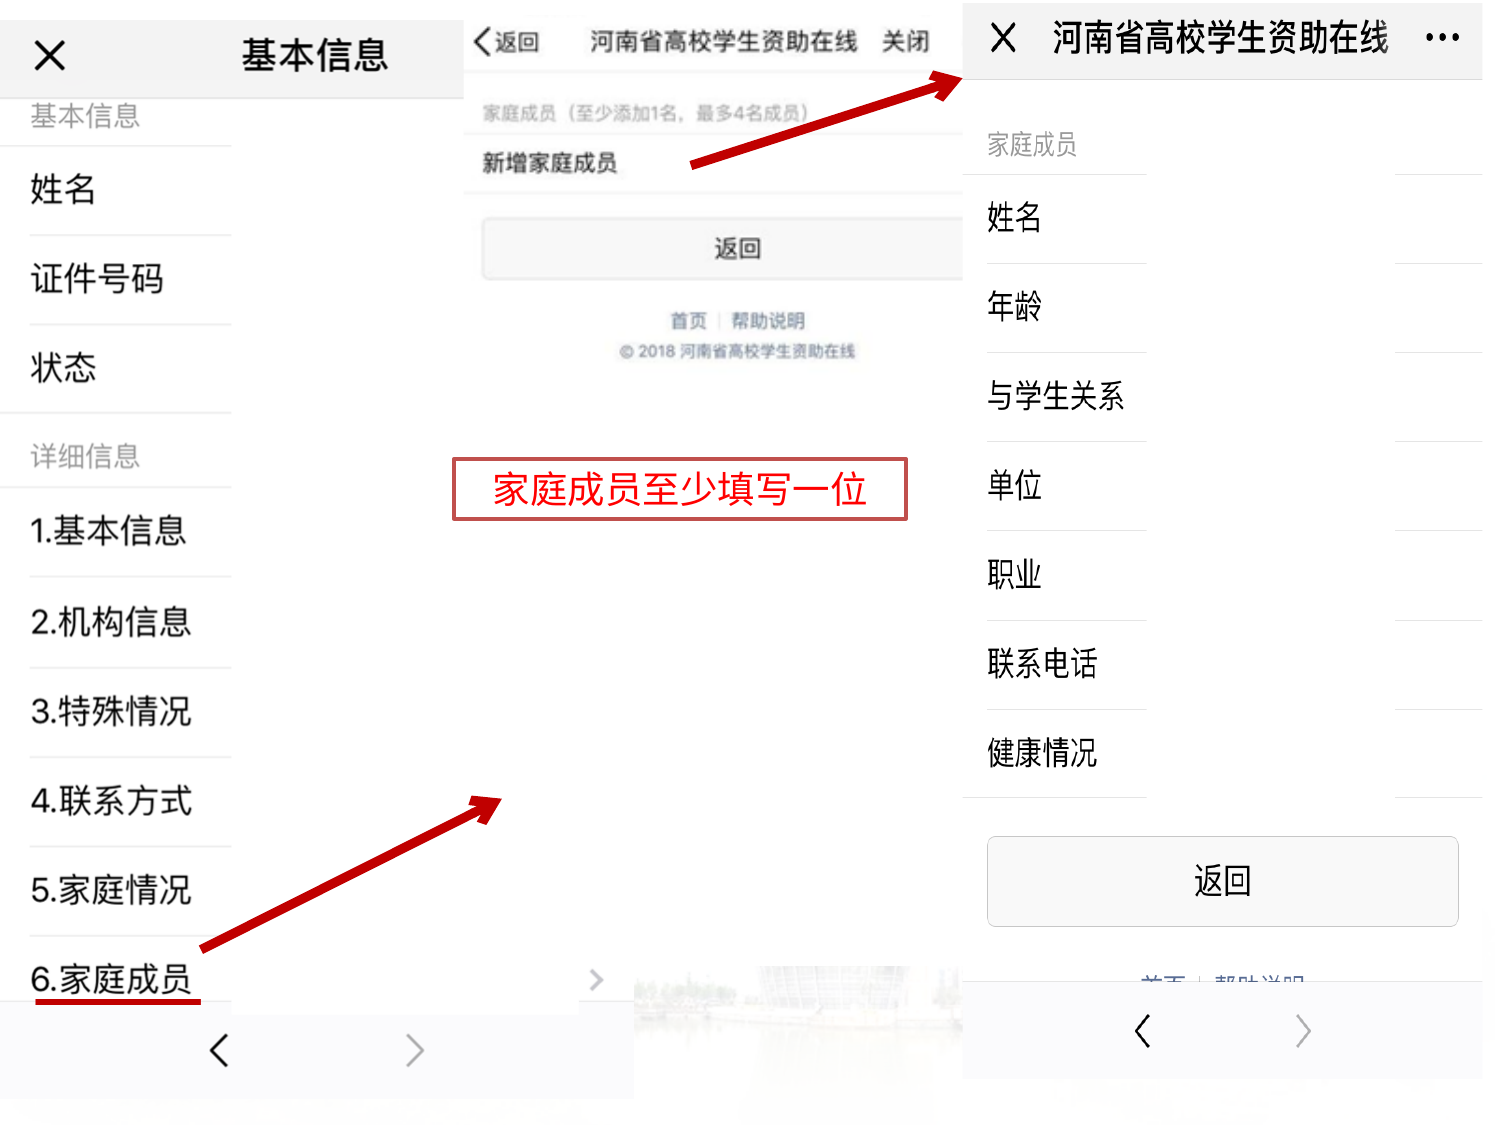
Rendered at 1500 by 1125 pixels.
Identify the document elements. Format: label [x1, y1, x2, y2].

picture [0, 15, 962, 1099]
text_box [962, 3, 1483, 1094]
text_box [690, 77, 963, 166]
text_box [200, 798, 503, 950]
